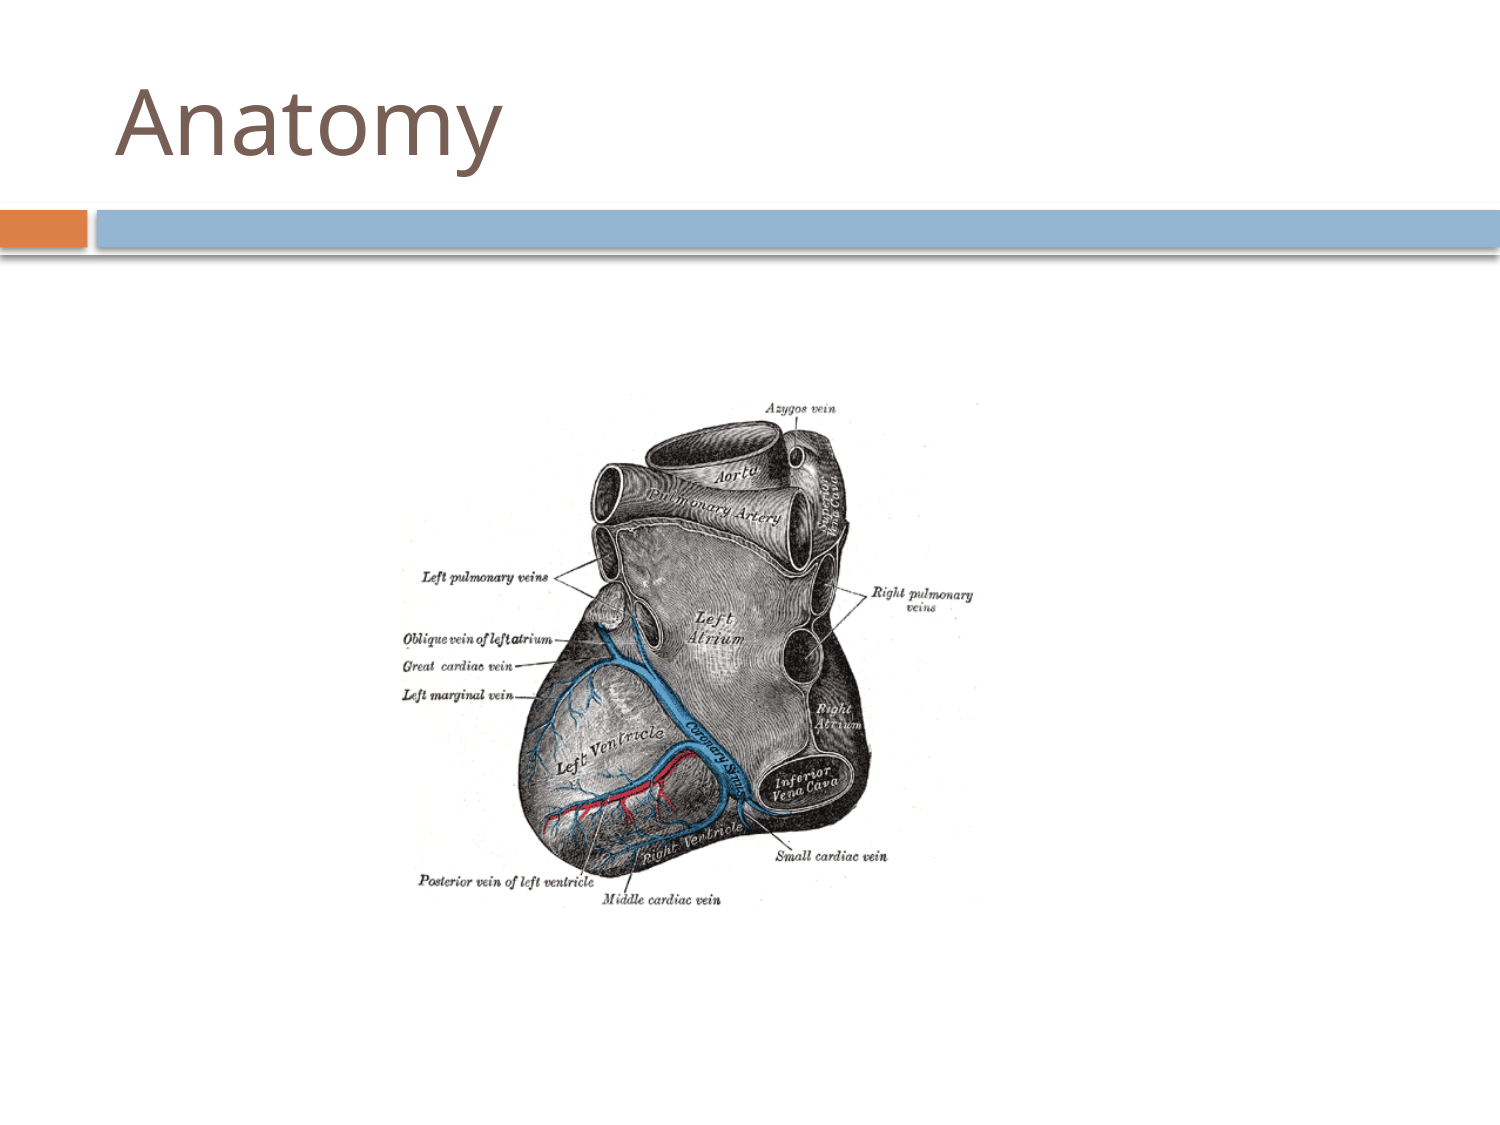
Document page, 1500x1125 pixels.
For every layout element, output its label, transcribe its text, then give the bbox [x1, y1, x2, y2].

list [392, 394, 980, 909]
title Anatomy [100, 37, 1438, 200]
